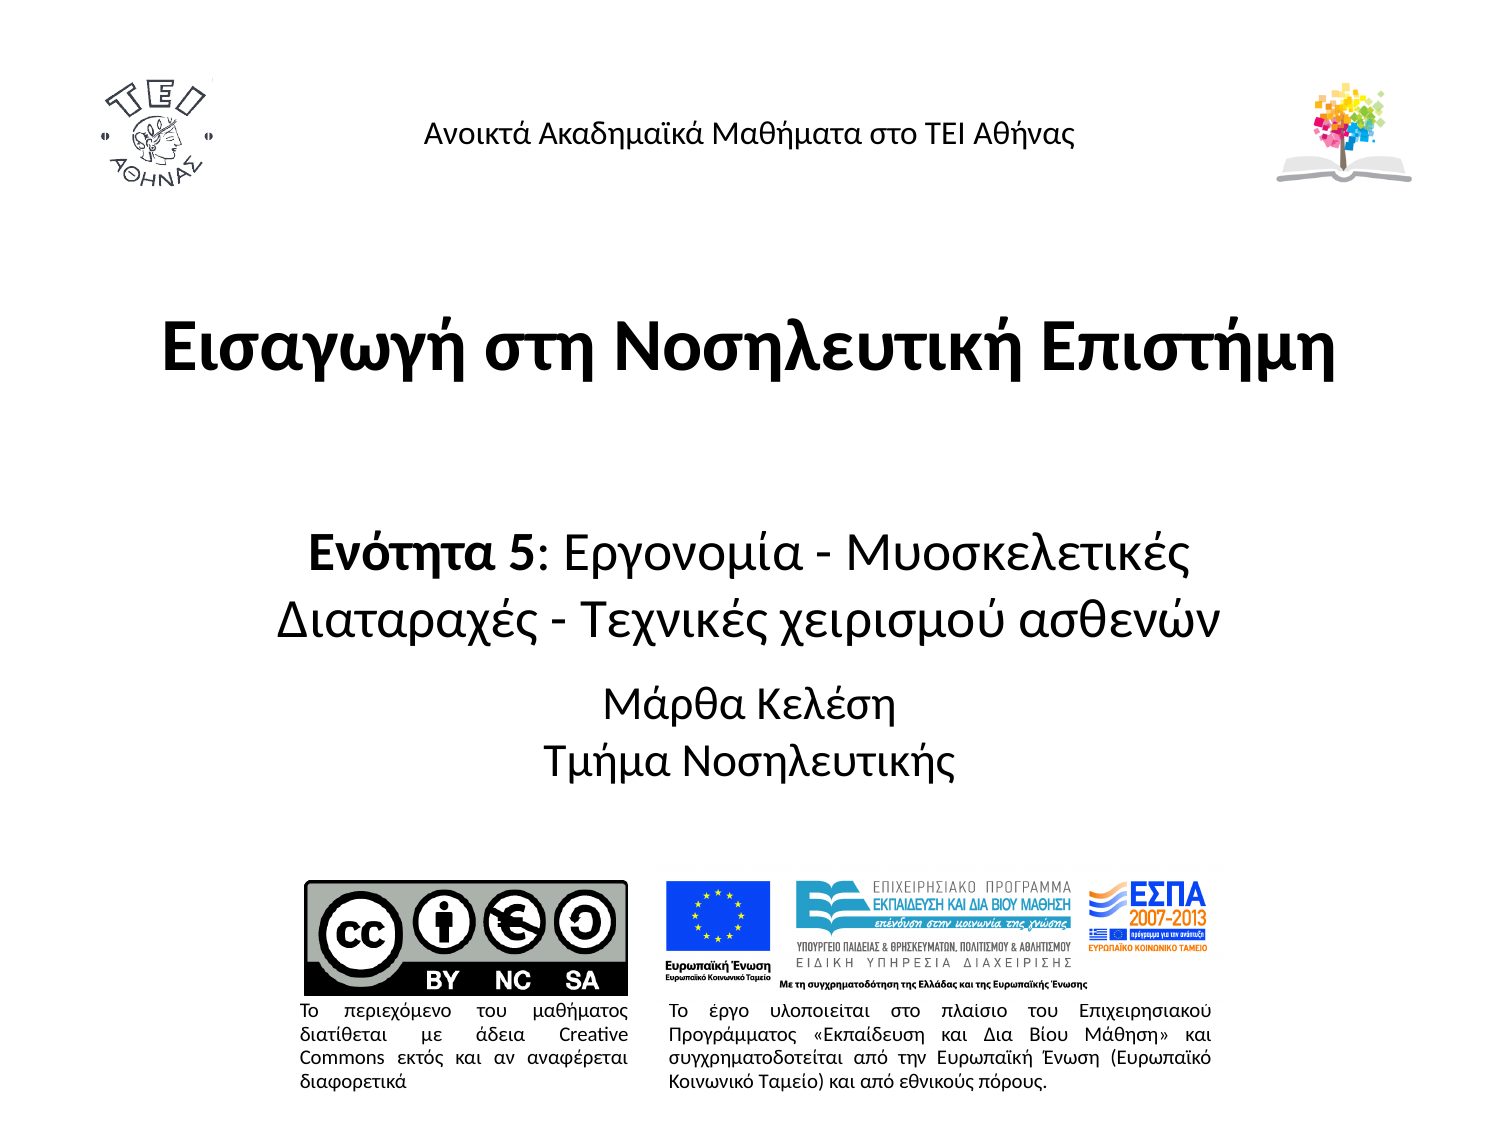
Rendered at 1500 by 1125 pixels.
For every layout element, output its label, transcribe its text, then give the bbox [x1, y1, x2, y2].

picture [642, 864, 1225, 1004]
title Εισαγωγή στη Νοσηλευτική Επιστήμη [112, 219, 1388, 461]
subtitle Ενότητα 5: Εργονομία - Μυοσκελετικές Διαταραχές - Τεχνικές χειρισμού ασθενών Μάρθα Κελέση Τμήμα Νοσηλευτικής [224, 507, 1275, 796]
picture [303, 880, 628, 996]
table_header Το έργο υλοποιείται στο πλαίσιο του Επιχειρησιακού Προγράμματος «Εκπαίδευση και Δια Βίου Μάθηση» και συγχρηματοδοτείται από την Ευρωπαϊκή Ένωση (Ευρωπαϊκό Κοινωνικό Ταμείο) και από εθνικούς πόρους. [640, 1010, 1223, 1125]
table_header Το περιεχόμενο του μαθήματος διατίθεται με άδεια Creative Commons εκτός και αν αναφέρεται διαφορετικά [289, 999, 640, 1125]
picture [100, 77, 213, 193]
text_box Ανοικτά Ακαδημαϊκά Μαθήματα στο ΤΕΙ Αθήνας [217, 103, 1268, 159]
picture [1273, 77, 1414, 185]
